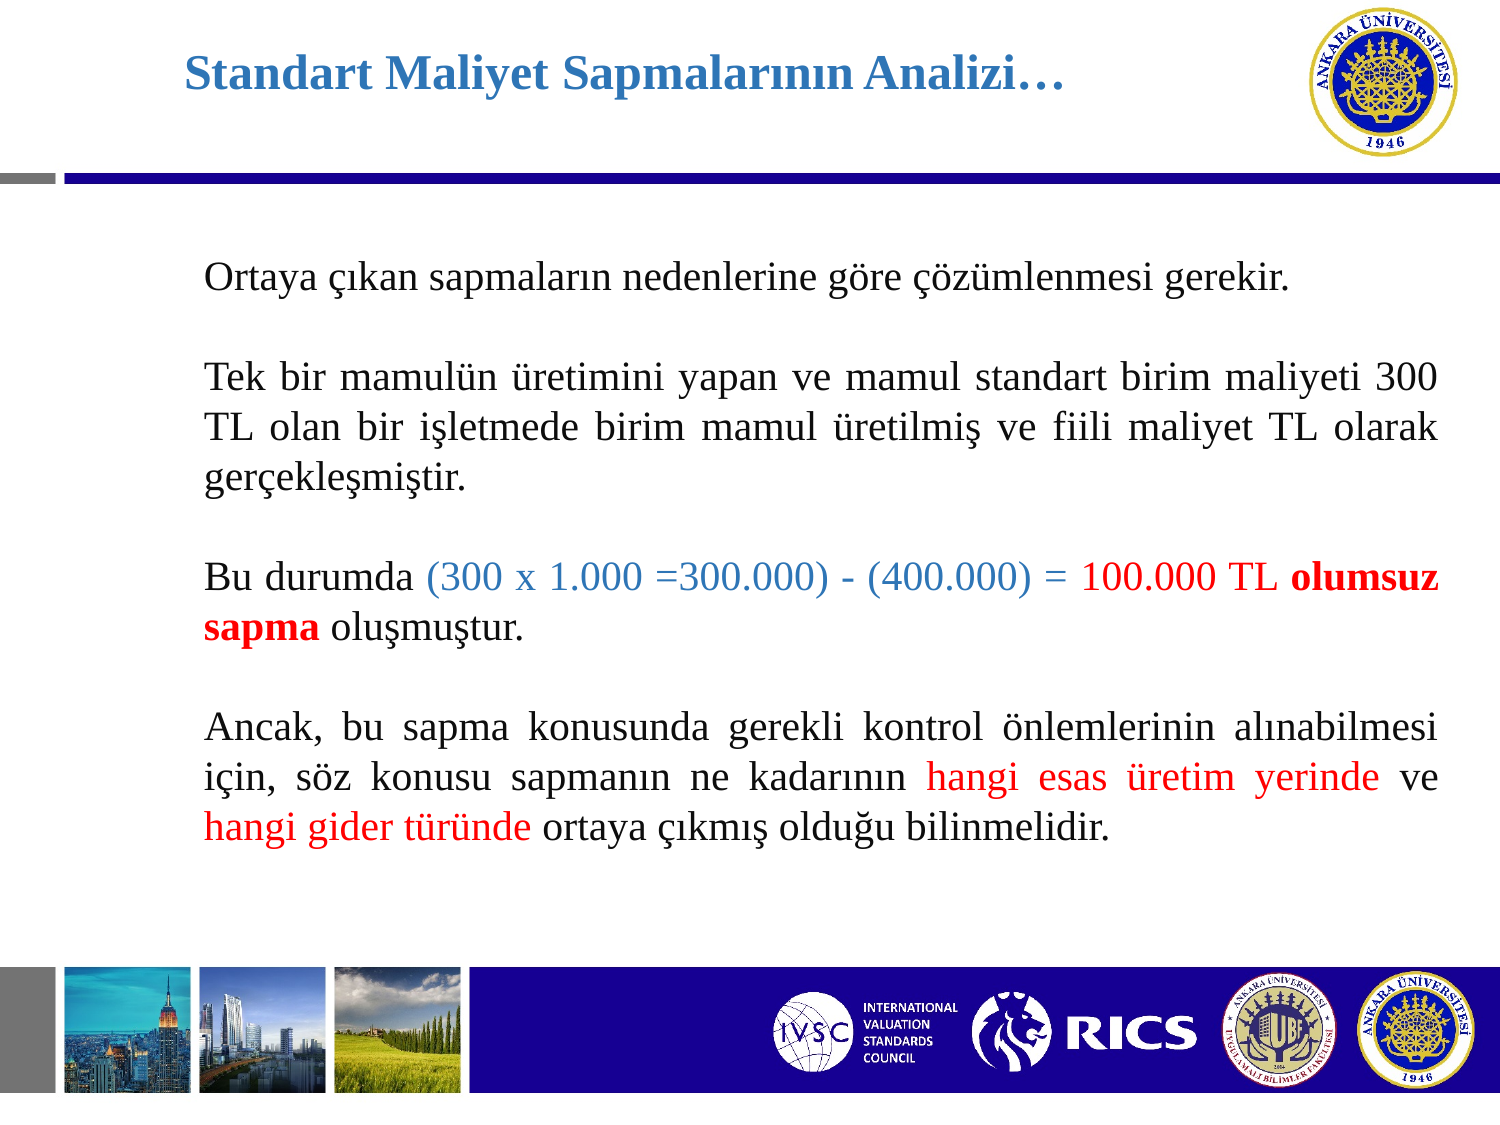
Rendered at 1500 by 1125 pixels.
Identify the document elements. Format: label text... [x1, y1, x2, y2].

list Ortaya çıkan sapmaların nedenlerine göre çözümlenmesi gerekir. Tek bir mamulün üretimini yapan ve mamul standart birim maliyeti 300 TL olan bir işletmede birim mamul üretilmiş ve fiili maliyet TL olarak gerçekleşmiştir. Bu durumda (300 x 1.000 =300.000) - (400.000) = 100.000 TL olumsuz sapma oluşmuştur. Ancak, bu sapma konusunda gerekli kontrol önlemlerinin alınabilmesi için, söz konusu sapmanın ne kadarının hangi esas üretim yerinde ve hangi gider türünde ortaya çıkmış olduğu bilinmelidir. [203, 248, 1439, 900]
title Standart Maliyet Sapmalarının Analizi… [184, 46, 1273, 131]
picture [0, 0, 1500, 1125]
